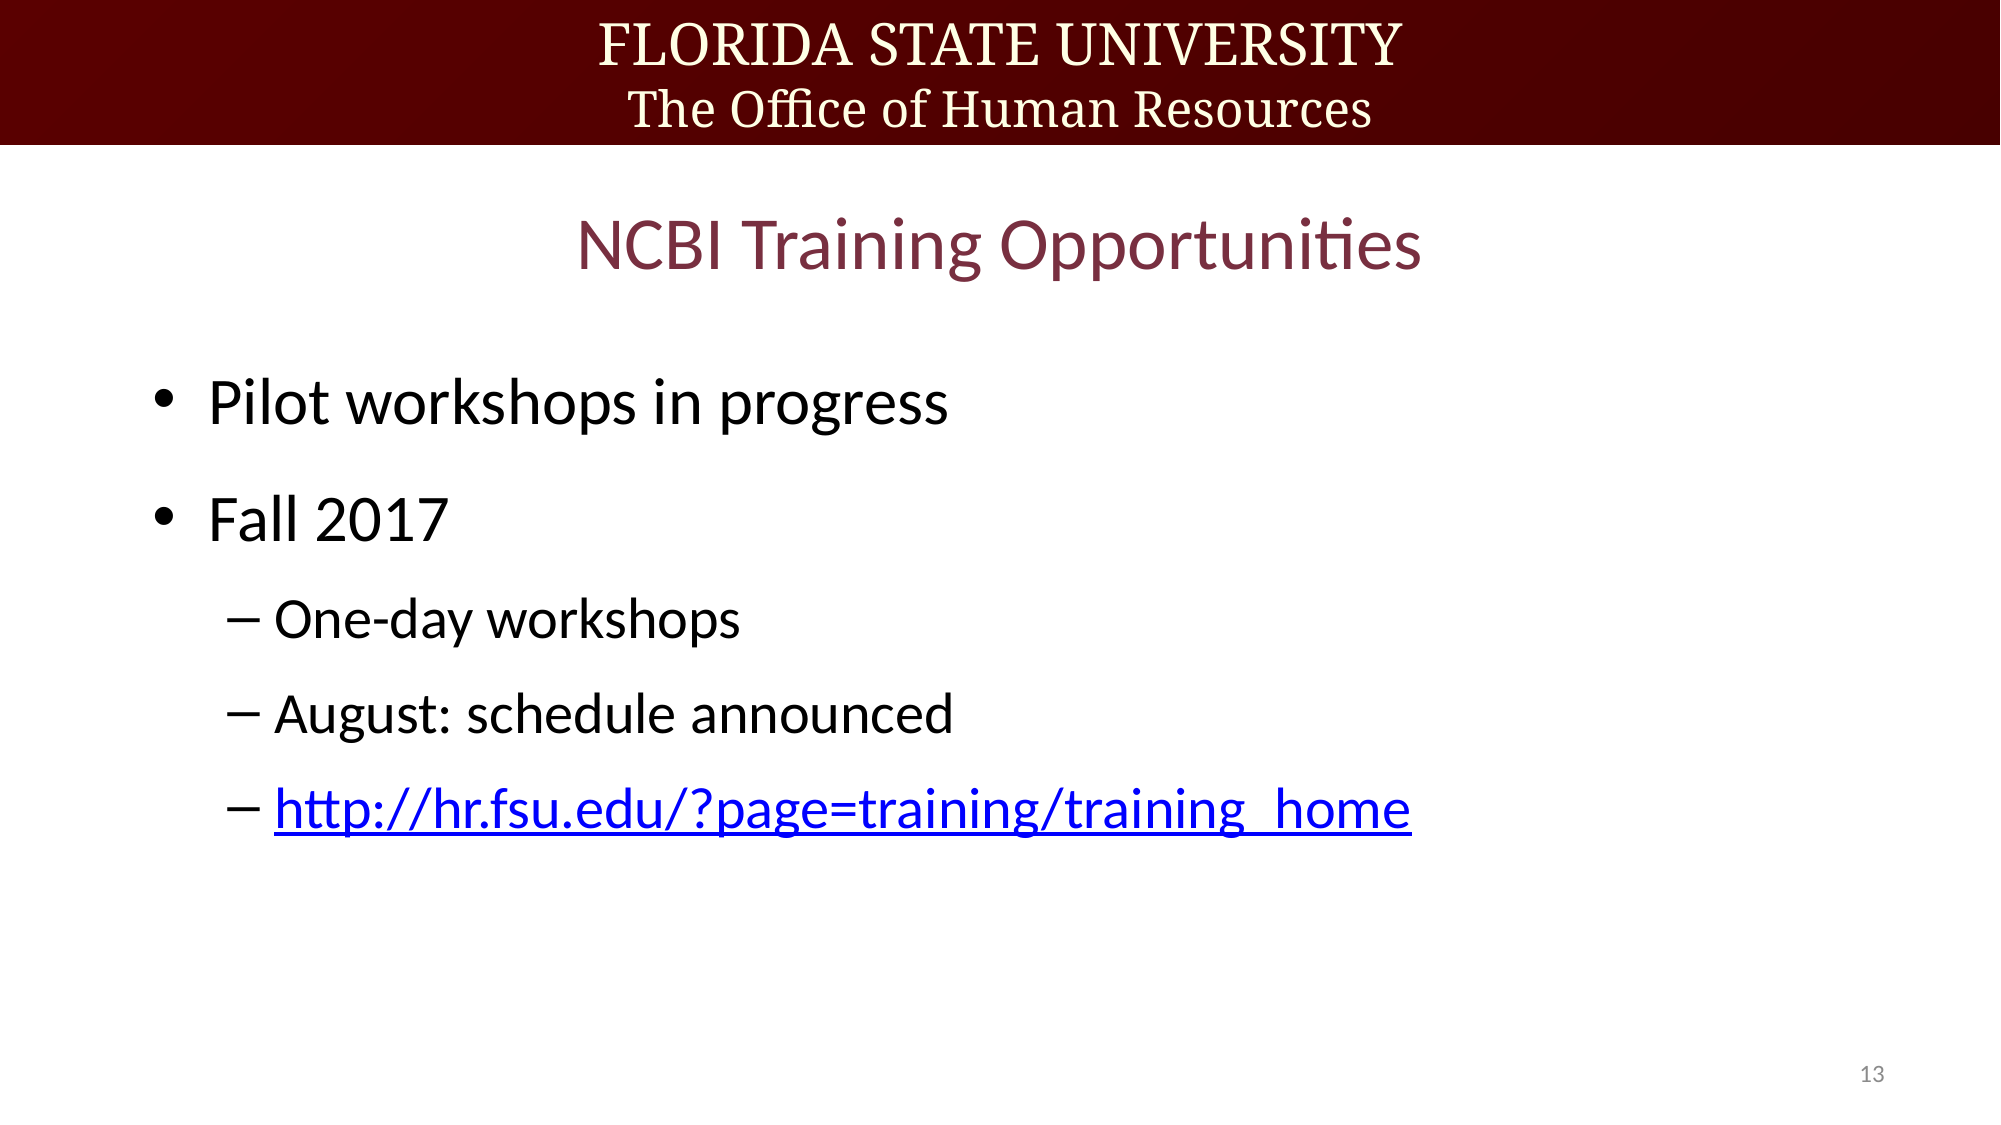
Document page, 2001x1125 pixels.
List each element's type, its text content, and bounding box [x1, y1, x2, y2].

list Pilot workshops in progress Fall 2017 One-day workshops August: schedule announced http://hr.fsu.edu/?page=training/training_home [137, 350, 1863, 1043]
title NCBI Training Opportunities [99, 187, 1900, 328]
slide_number 13 [1433, 1042, 1900, 1103]
